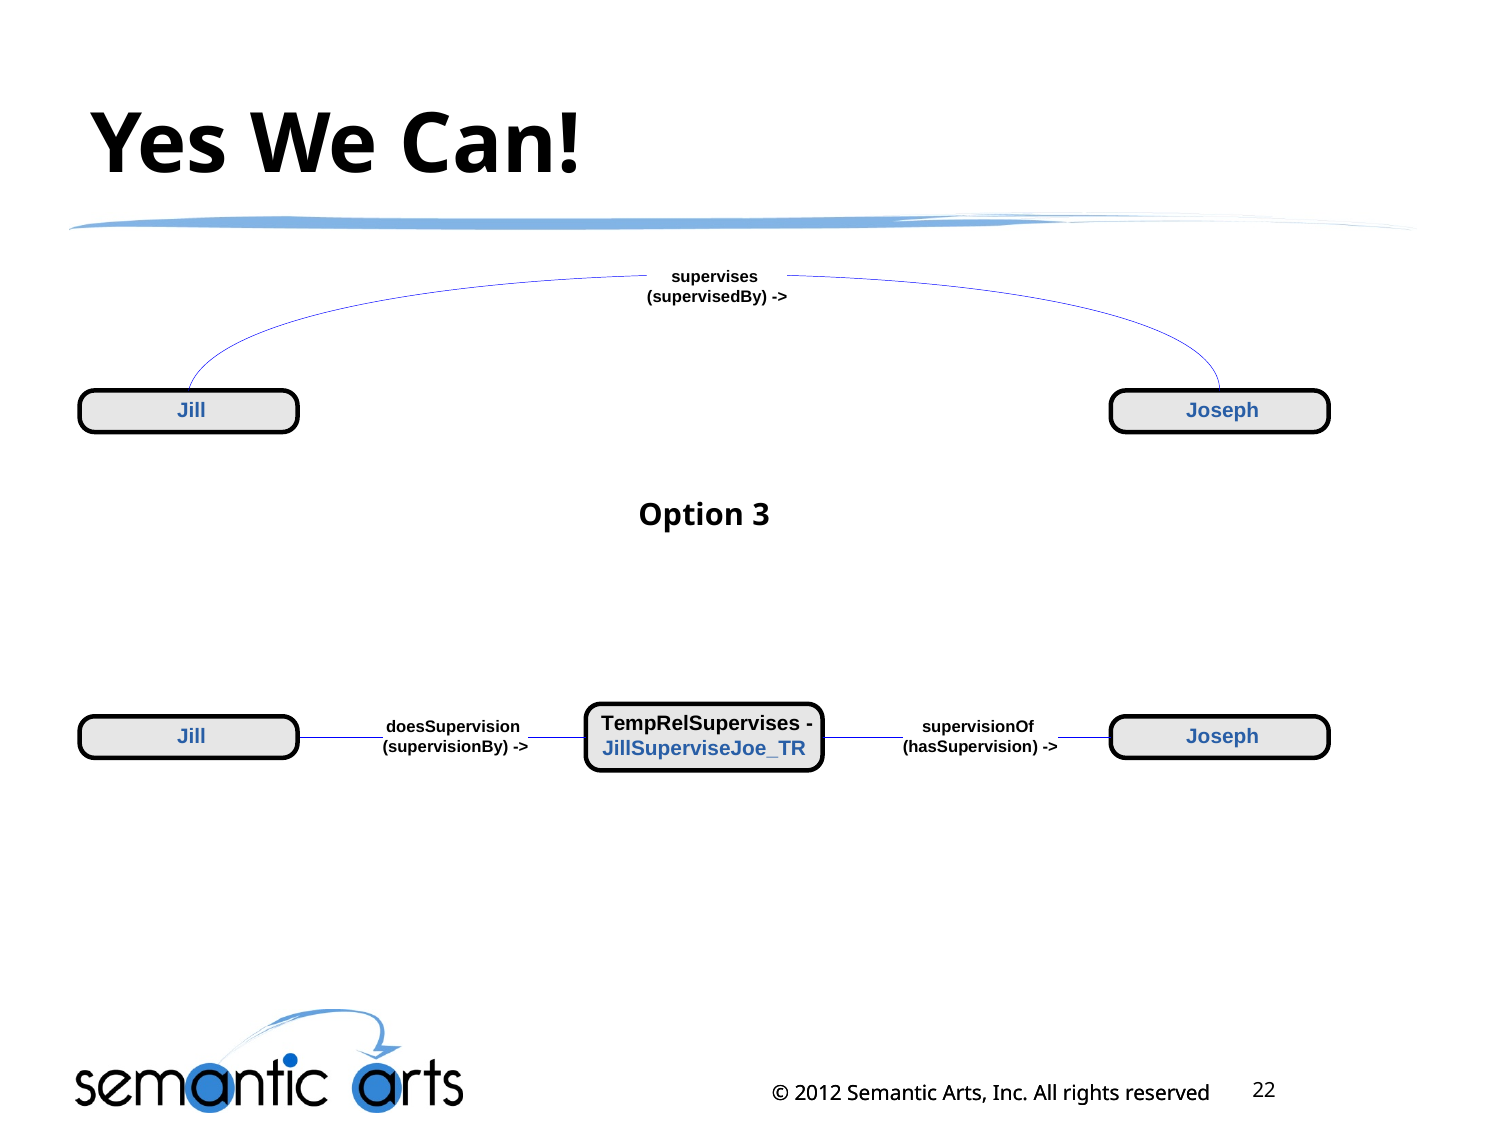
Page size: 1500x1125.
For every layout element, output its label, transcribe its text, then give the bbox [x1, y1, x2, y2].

picture [69, 212, 75, 231]
picture [75, 1009, 463, 1113]
picture [74, 698, 1334, 776]
slide_number 22 [1237, 1052, 1425, 1113]
text_box Option 3 [621, 487, 787, 563]
picture [74, 262, 1334, 437]
title Yes We Can! [75, 45, 1425, 233]
